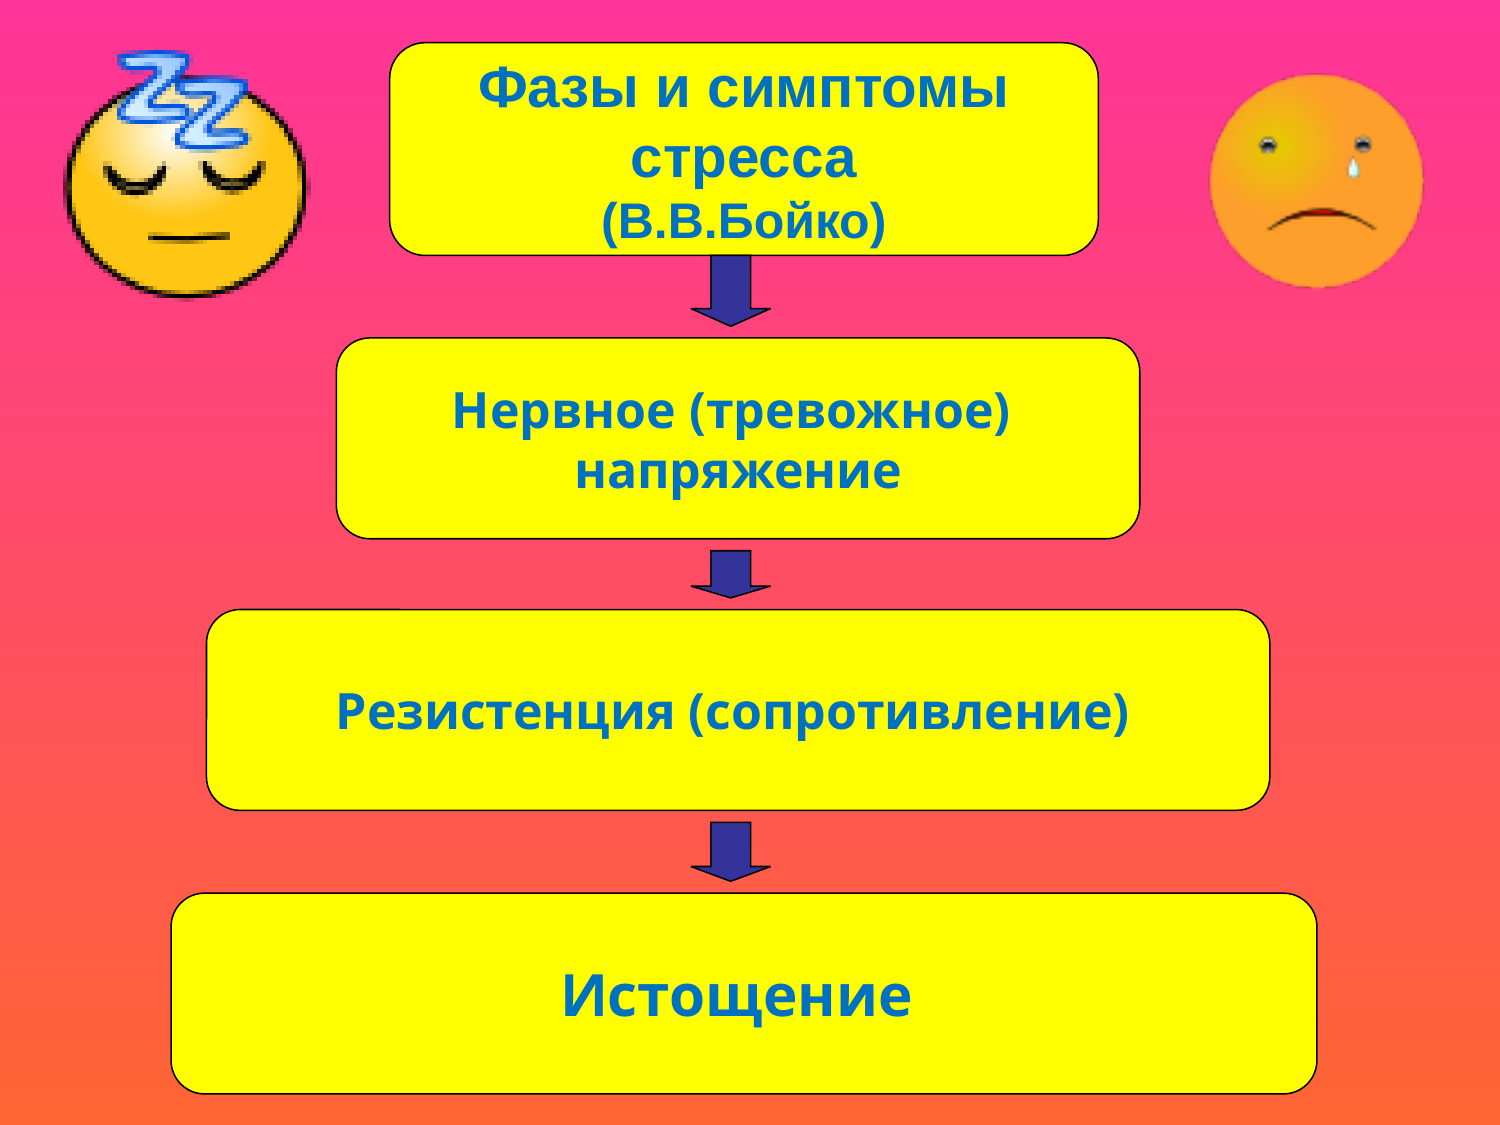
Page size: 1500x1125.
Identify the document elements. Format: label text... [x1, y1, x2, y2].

text_box Фазы и симптомы стресса (В.В.Бойко) [389, 42, 1099, 256]
text_box Истощение [171, 893, 1317, 1094]
text_box [690, 255, 771, 327]
text_box [690, 822, 771, 882]
text_box Нервное (тревожное) напряжение [336, 337, 1140, 539]
text_box [690, 550, 771, 598]
text_box Резистенция (сопротивление) [206, 609, 1270, 811]
picture [1207, 72, 1427, 292]
picture [0, 42, 361, 373]
